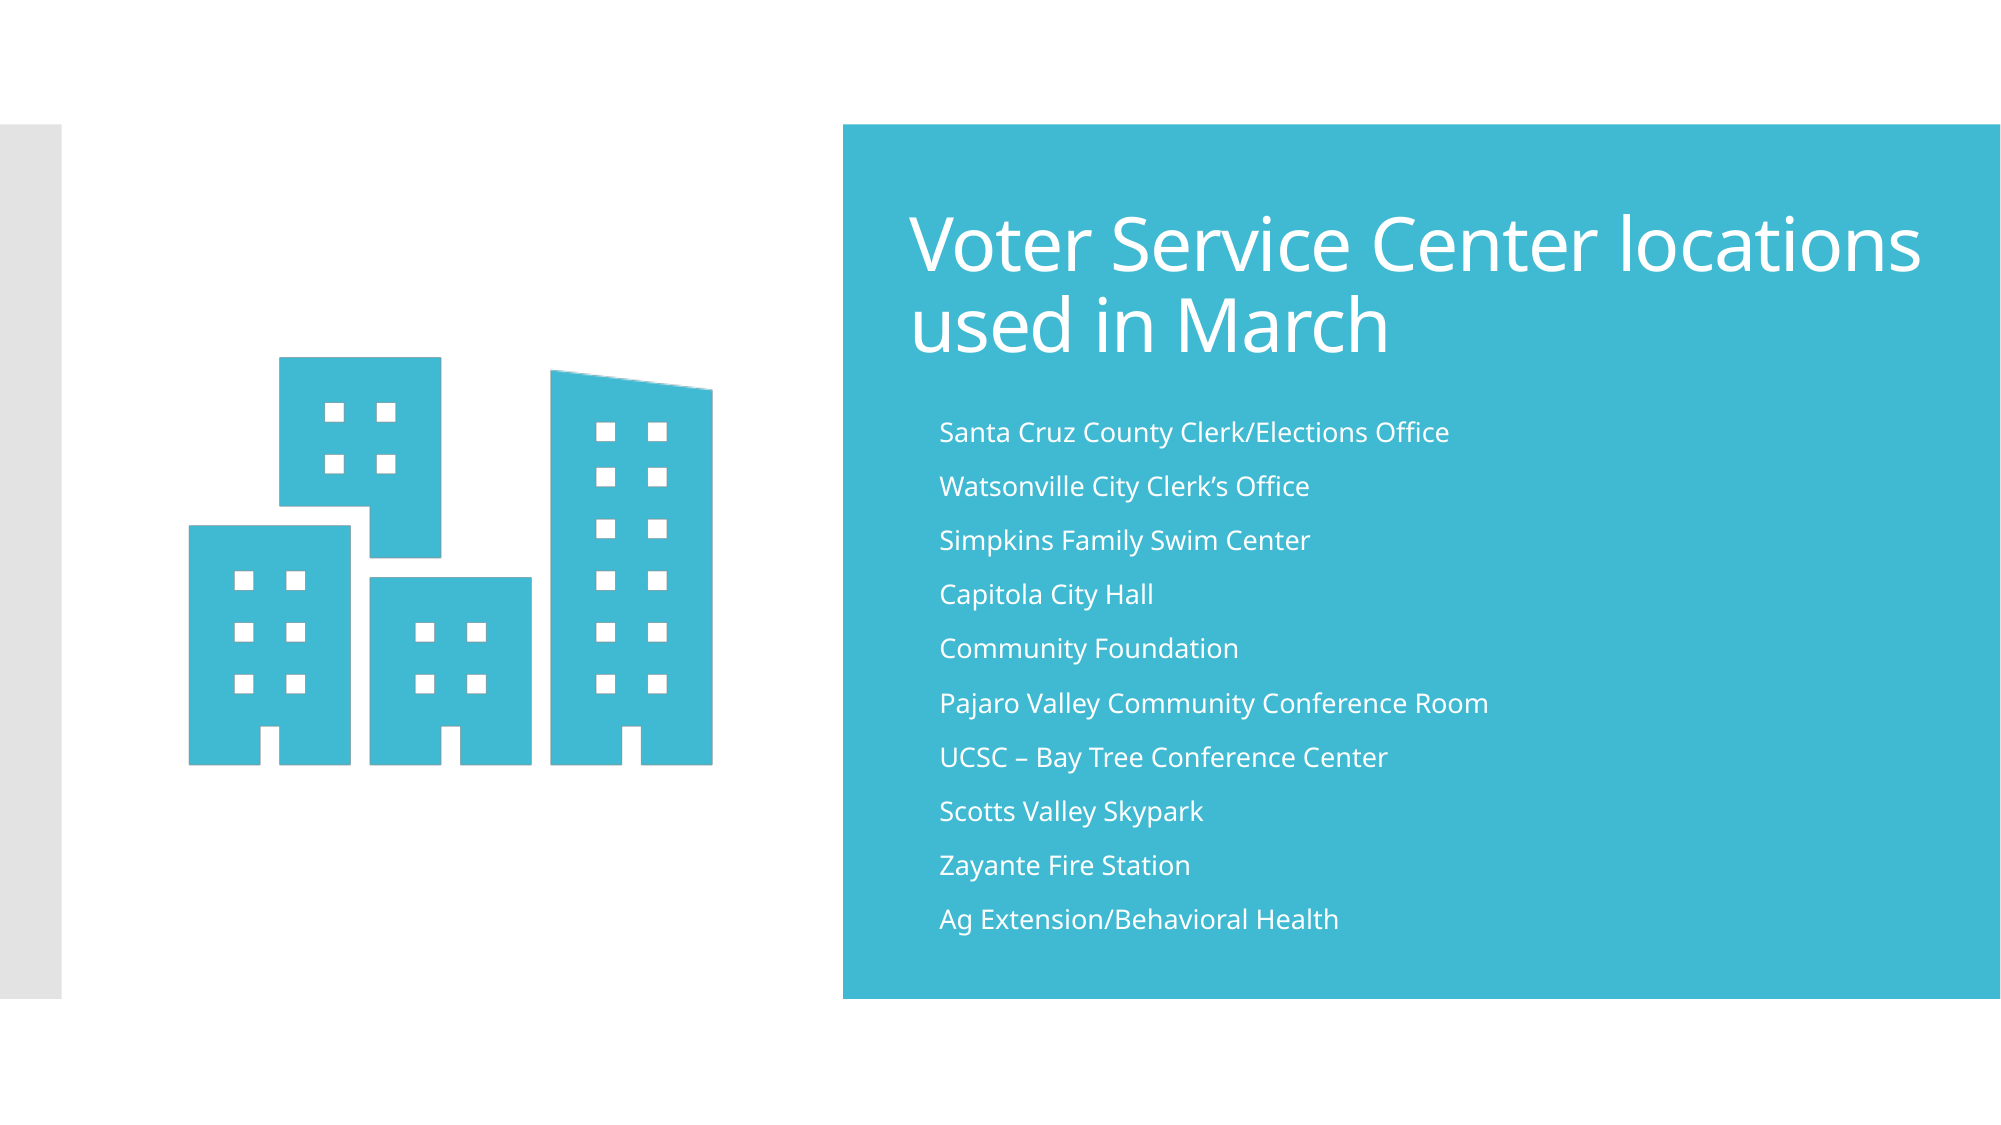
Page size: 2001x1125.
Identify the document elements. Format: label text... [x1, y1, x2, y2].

list Santa Cruz County Clerk/Elections Office Watsonville City Clerk’s Office Simpkins Family Swim Center Capitola City Hall Community Foundation Pajaro Valley Community Conference Room UCSC – Bay Tree Conference Center Scotts Valley Skypark Zayante Fire Station Ag Extension/Behavioral Health [894, 411, 1953, 949]
text_box [0, 0, 2000, 1125]
title Voter Service Center locations used in March [894, 184, 1953, 391]
text_box [842, 124, 2000, 1000]
text_box [0, 124, 63, 1000]
picture [140, 251, 762, 872]
